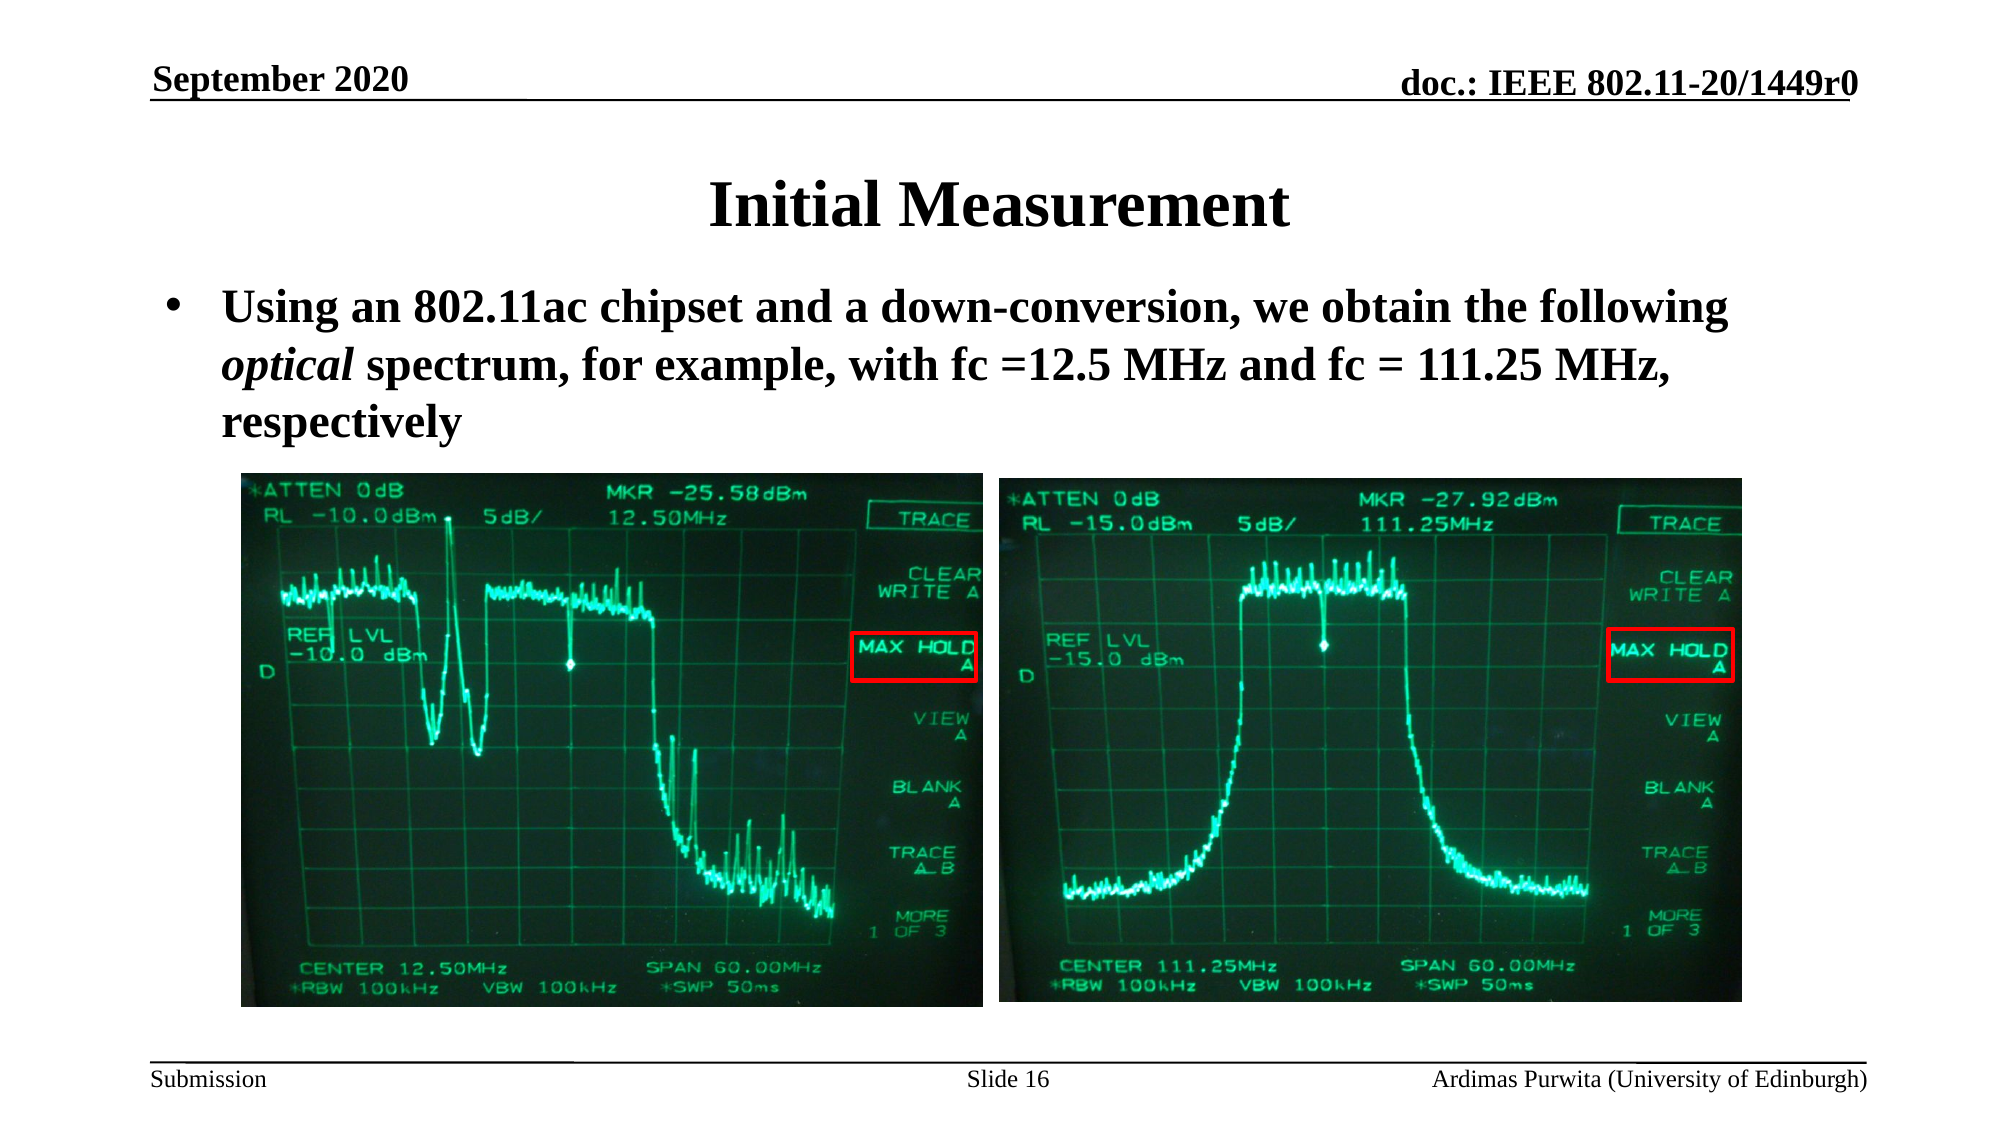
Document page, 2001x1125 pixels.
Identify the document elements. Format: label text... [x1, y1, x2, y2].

title Initial Measurement [149, 112, 1850, 266]
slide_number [152, 54, 563, 100]
list Using an 802.11ac chipset and a down-conversion, we obtain the following optical spectrum, for example, with fc =12.5 MHz and fc = 111.25 MHz, respectively [149, 266, 1850, 943]
picture [240, 473, 983, 1007]
slide_number Slide 16 [950, 1061, 1067, 1123]
footer Ardimas Purwita (University of Edinburgh) [1171, 1061, 1869, 1093]
picture [999, 478, 1742, 1003]
